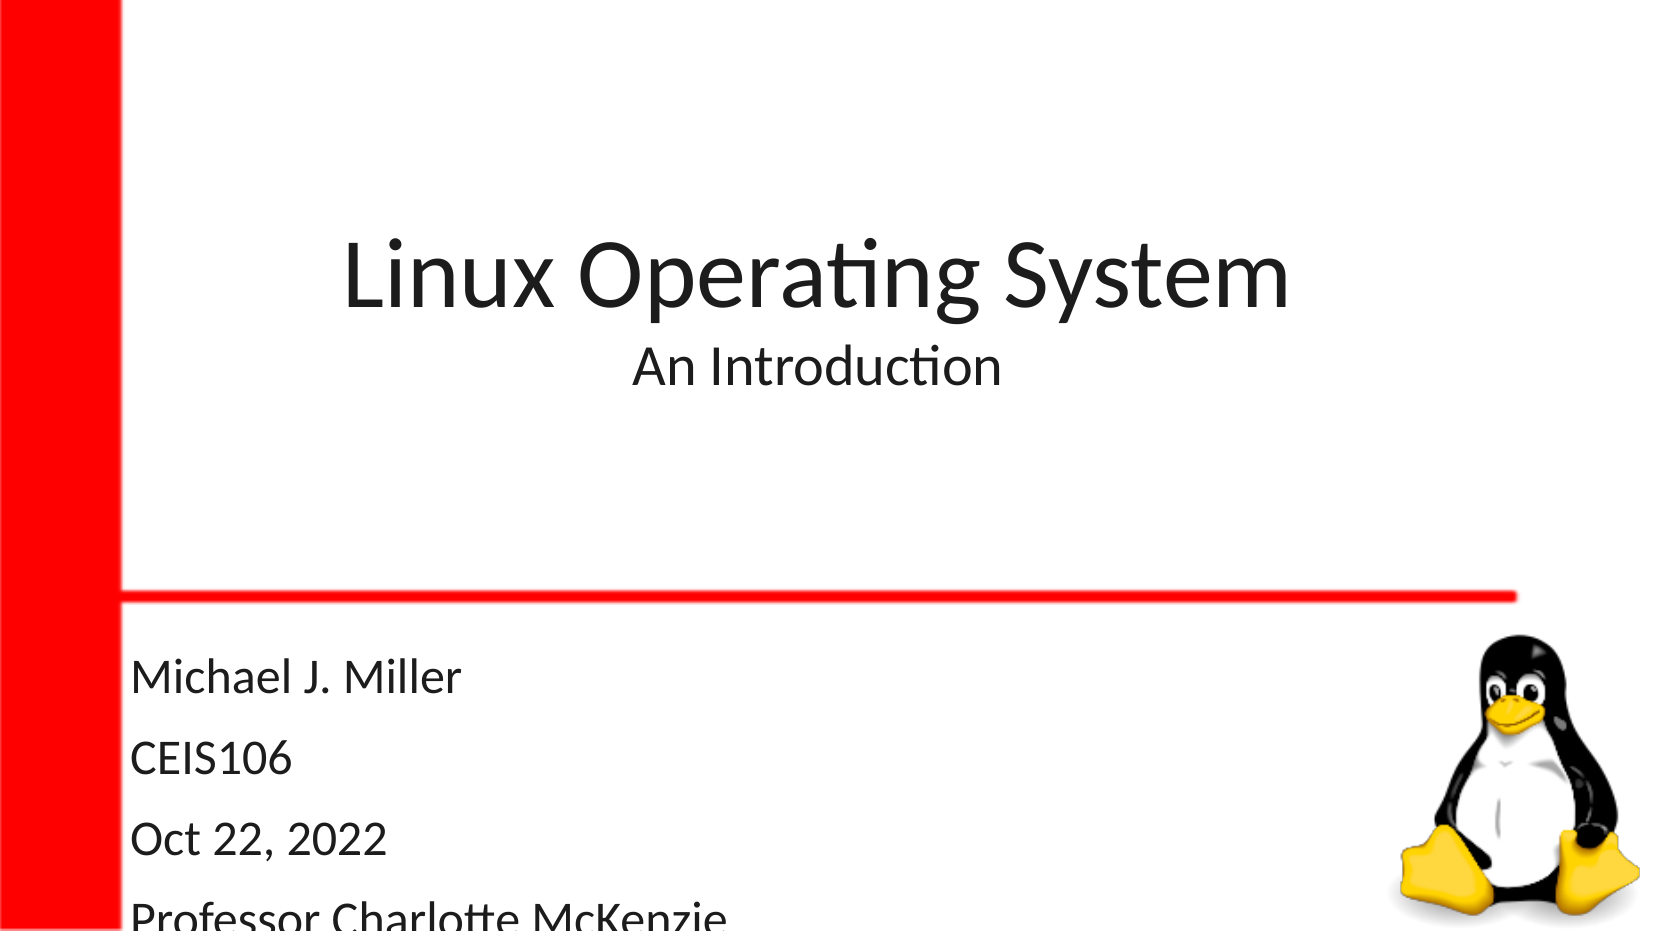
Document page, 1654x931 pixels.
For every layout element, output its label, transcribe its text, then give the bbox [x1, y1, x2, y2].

title Linux Operating System An Introduction [130, 223, 1506, 382]
picture [0, 0, 1654, 931]
subtitle Michael J. Miller CEIS106 Oct 22, 2022 Professor Charlotte McKenzie [130, 643, 1506, 869]
